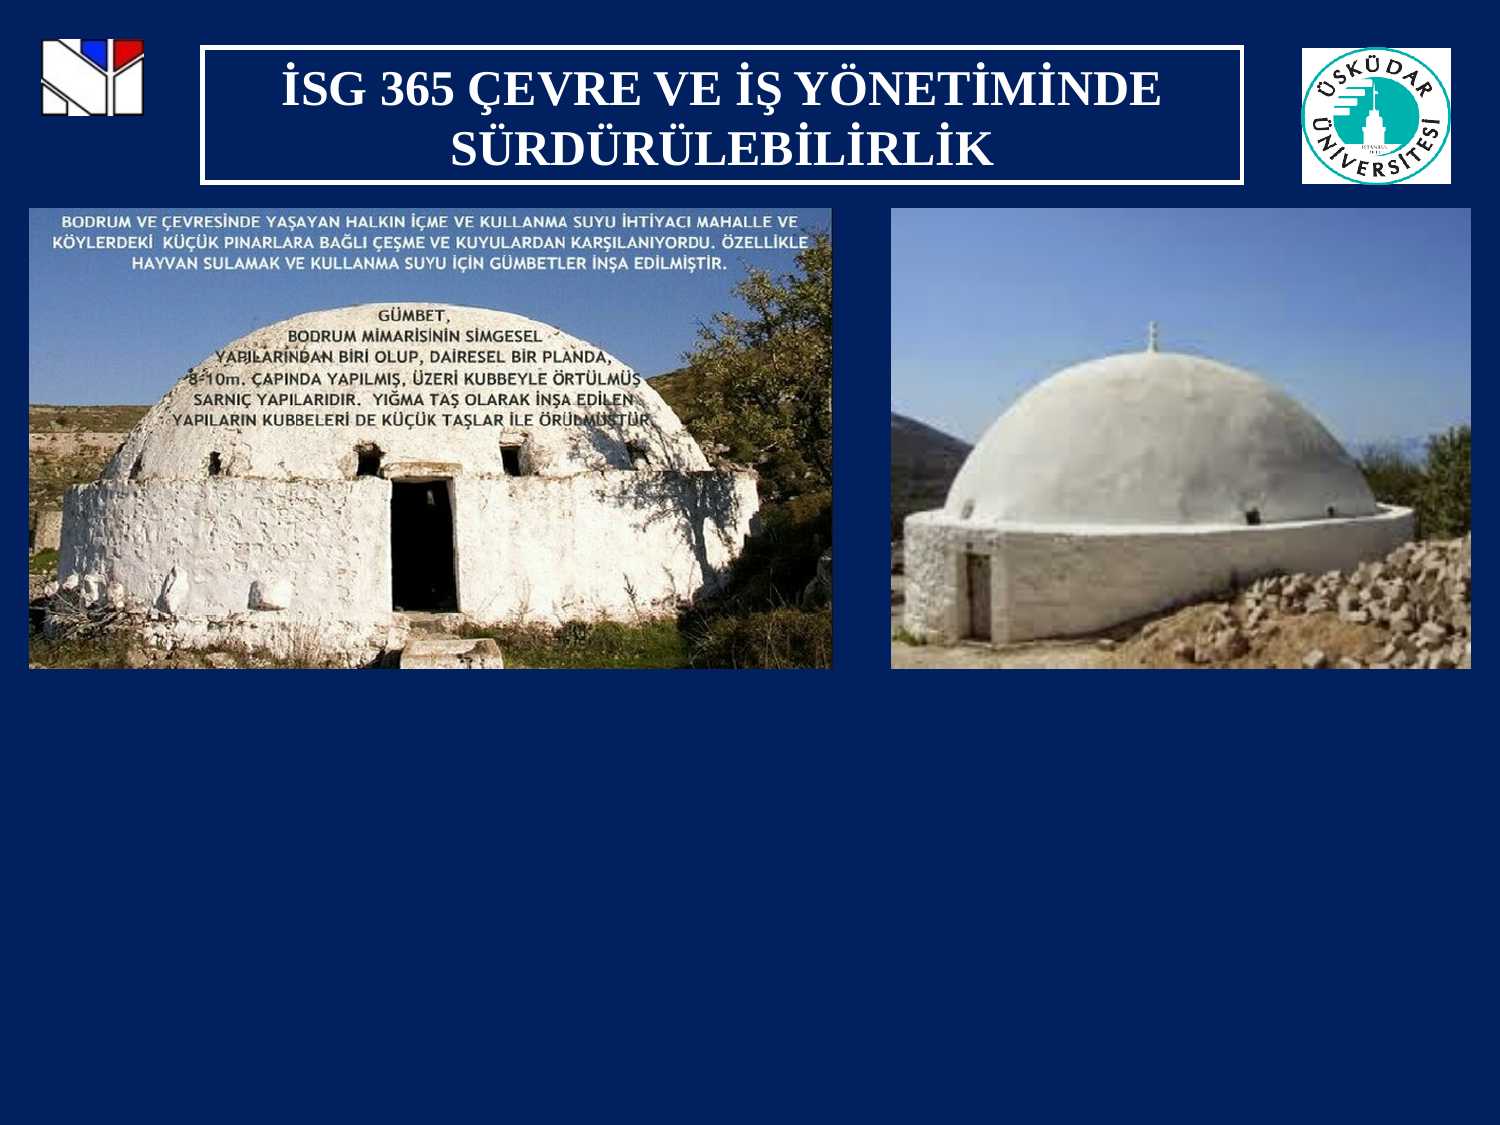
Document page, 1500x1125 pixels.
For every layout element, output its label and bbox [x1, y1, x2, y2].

picture [891, 207, 1471, 670]
picture [29, 207, 833, 670]
picture [41, 39, 144, 116]
picture [1301, 47, 1451, 185]
